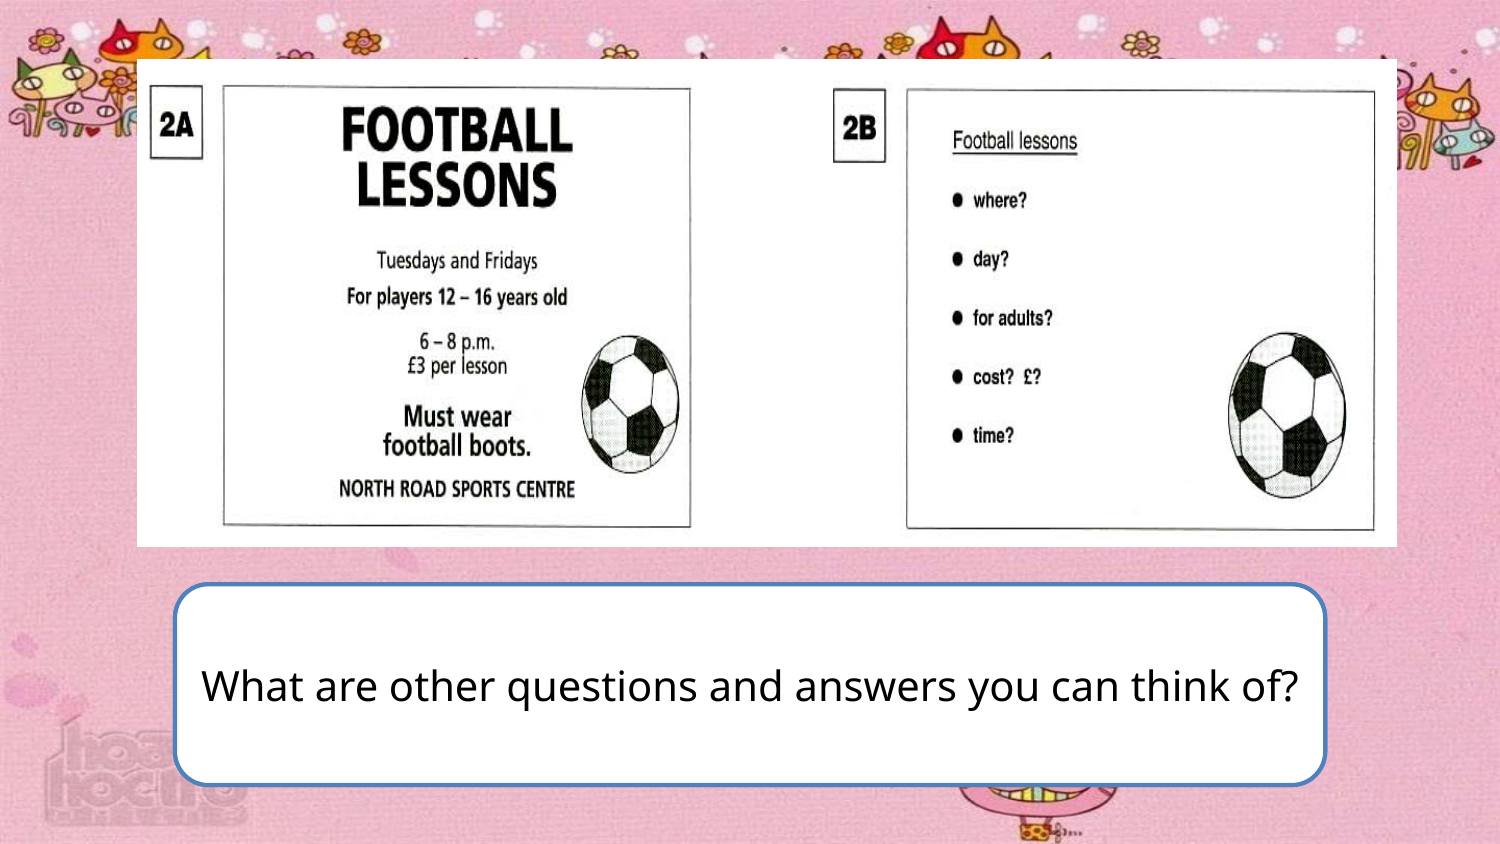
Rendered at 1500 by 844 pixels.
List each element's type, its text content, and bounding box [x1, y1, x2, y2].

text_box What are other questions and answers you can think of? [172, 582, 1328, 788]
picture [0, 0, 1500, 844]
